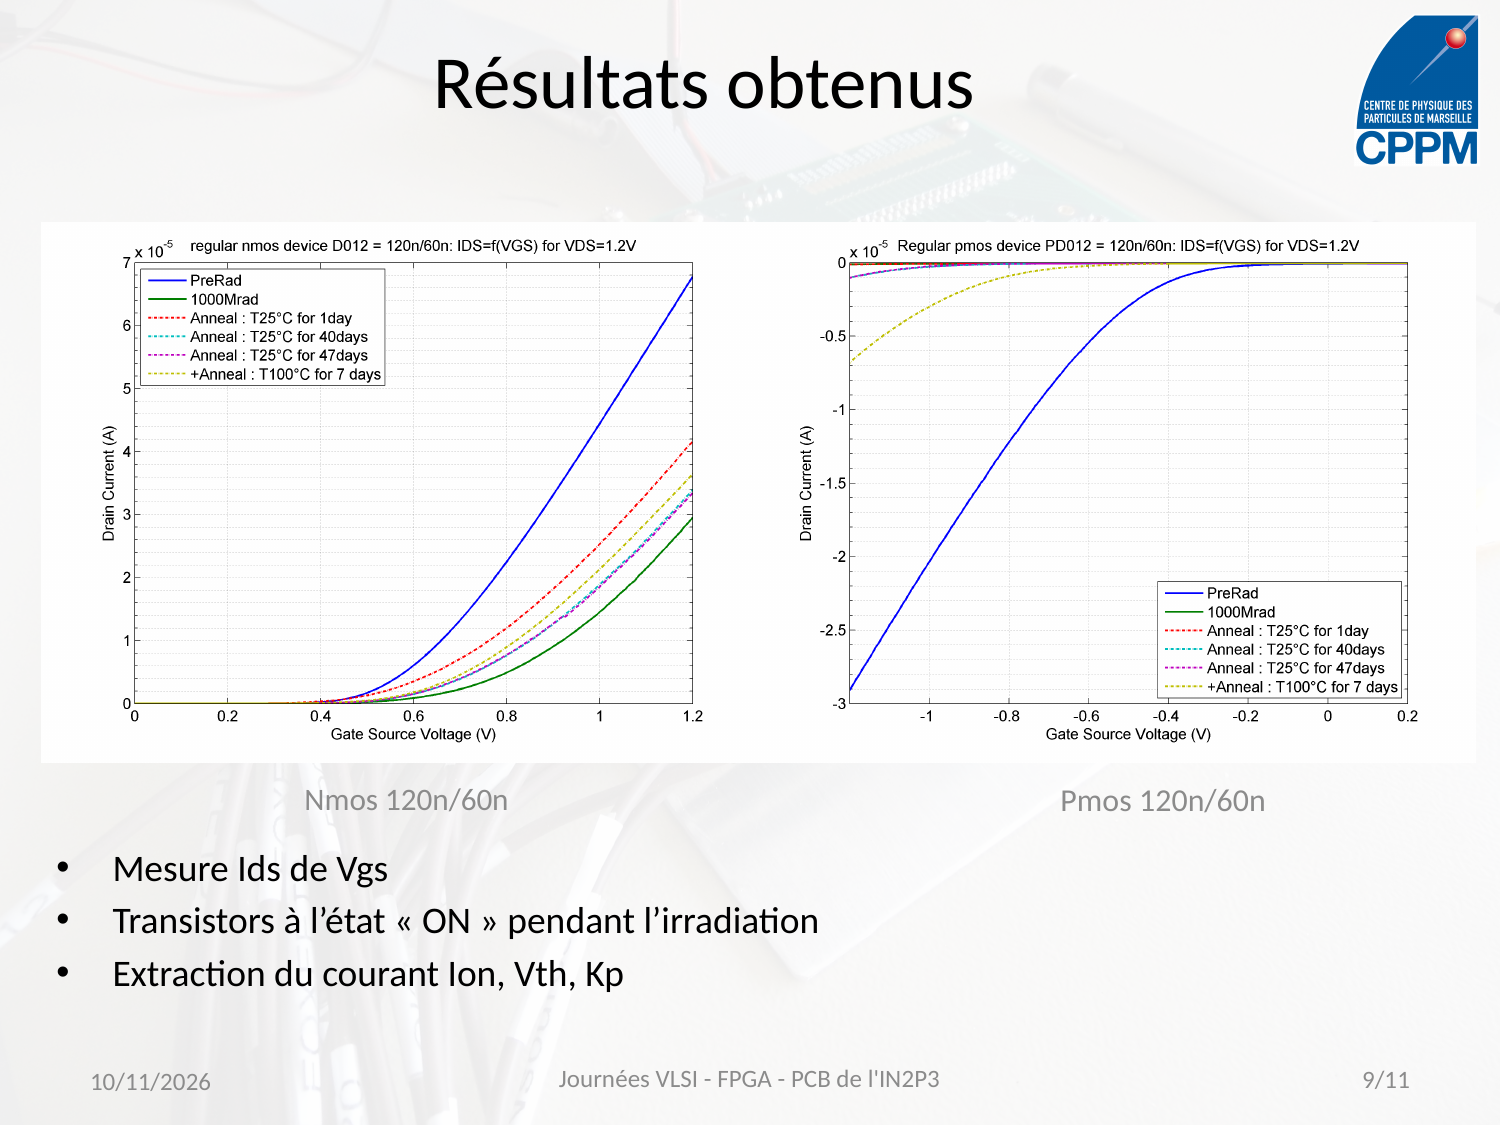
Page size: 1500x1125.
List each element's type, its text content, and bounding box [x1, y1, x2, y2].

text_box Nmos 120n/60n [288, 771, 525, 835]
picture [40, 222, 1476, 763]
slide_number 9/11 [1074, 1058, 1425, 1099]
footer Journées VLSI - FPGA - PCB de l'IN2P3 [512, 1054, 988, 1106]
text_box Résultats obtenus [218, 16, 1191, 140]
picture [1334, 7, 1500, 173]
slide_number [75, 1054, 425, 1106]
list Mesure Ids de Vgs Transistors à l’état « ON » pendant l’irradiation Extraction du courant Ion, Vth, Kp [41, 836, 1410, 1024]
text_box Pmos 120n/60n [1045, 771, 1282, 835]
